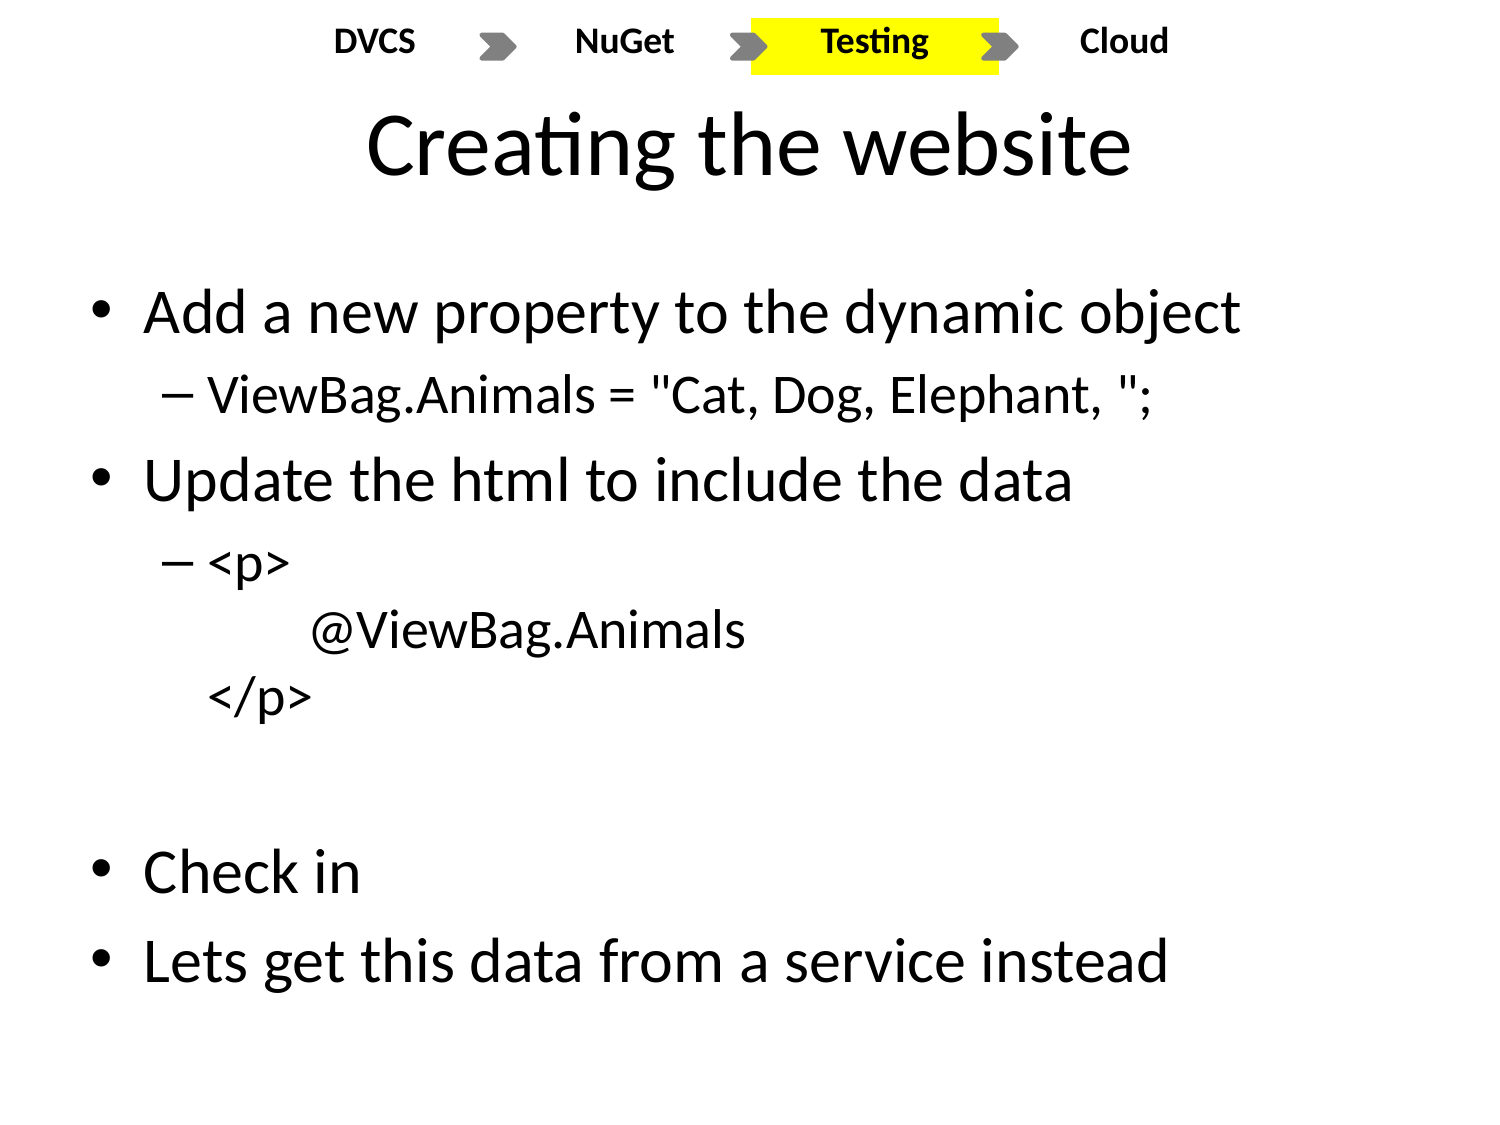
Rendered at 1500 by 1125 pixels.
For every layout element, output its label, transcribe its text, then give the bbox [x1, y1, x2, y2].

title Creating the website [75, 45, 1425, 233]
list Add a new property to the dynamic object ViewBag.Animals = "Cat, Dog, Elephant, "; Update the html to include the data <p> @ViewBag.Animals </p> Check in Lets get this data from a service instead [75, 262, 1425, 1005]
